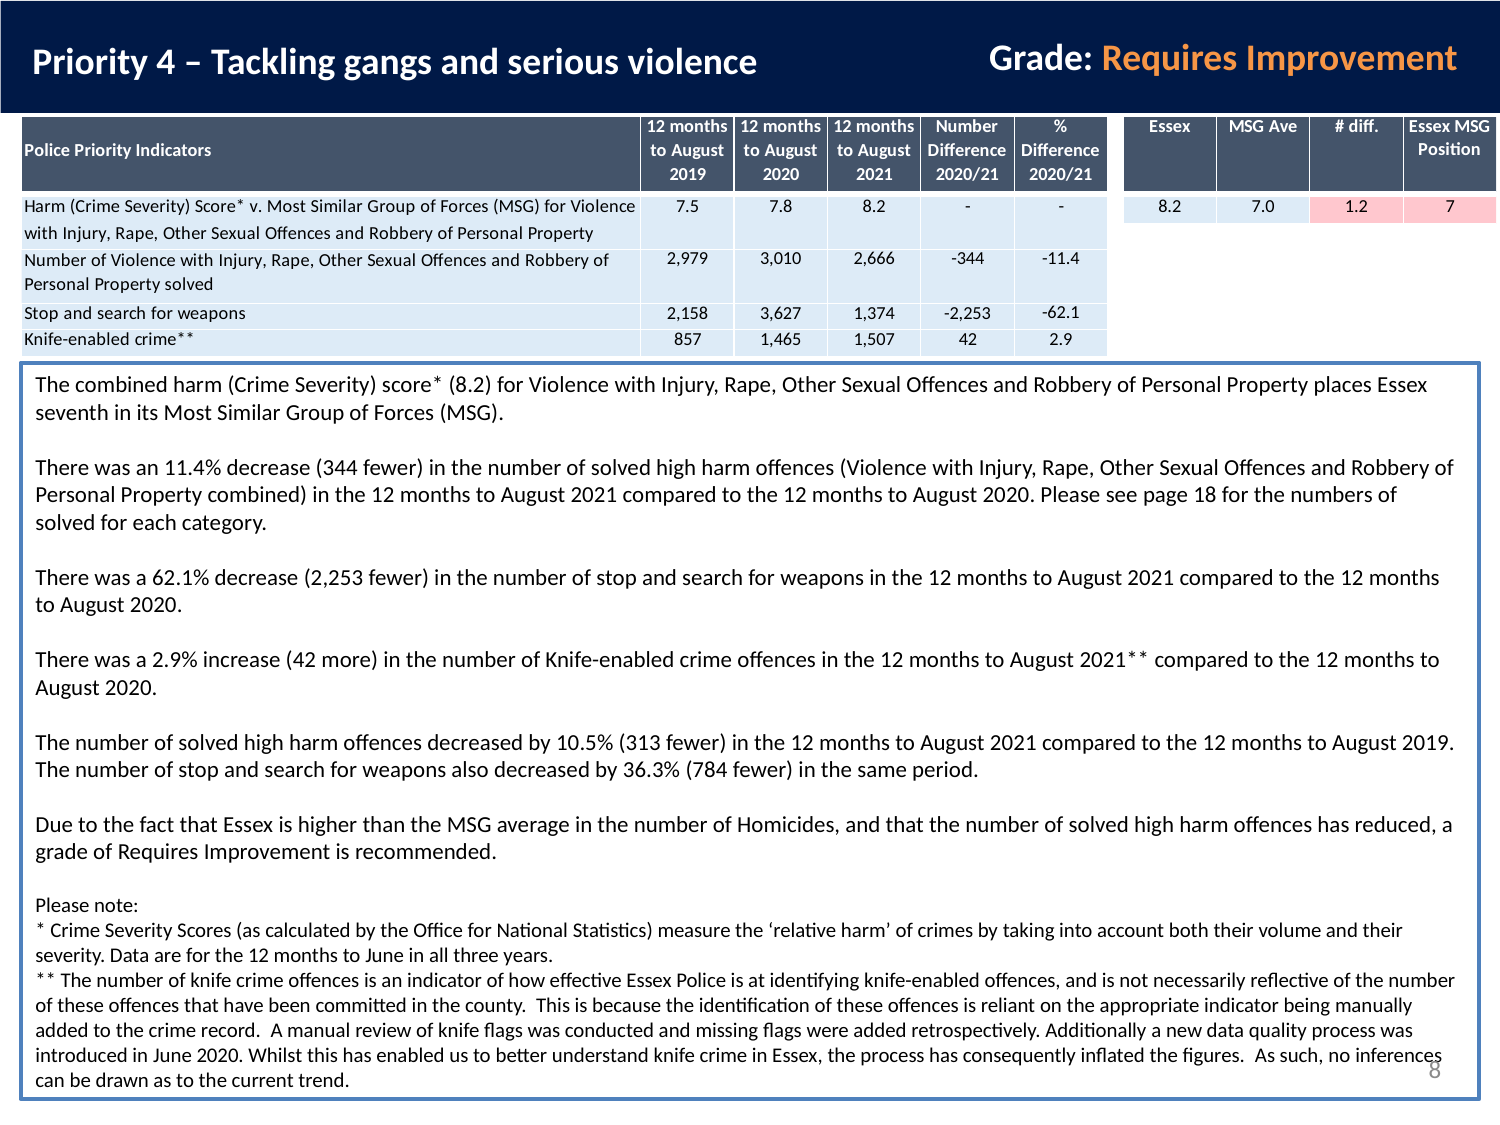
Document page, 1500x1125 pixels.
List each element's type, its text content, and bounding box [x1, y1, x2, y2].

text_box Priority 4 – Tackling gangs and serious violence [17, 29, 869, 90]
text_box [0, 0, 1500, 115]
picture [20, 116, 1498, 358]
text_box The combined harm (Crime Severity) score* (8.2) for Violence with Injury, Rape, Other Sexual Offences and Robbery of Personal Property places Essex seventh in its Most Similar Group of Forces (MSG). There was an 11.4% decrease (344 fewer) in the number of solved high harm offences (Violence with Injury, Rape, Other Sexual Offences and Robbery of Personal Property combined) in the 12 months to August 2021 compared to the 12 months to August 2020. Please see page 18 for the numbers of solved for each category. There was a 62.1% decrease (2,253 fewer) in the number of stop and search for weapons in the 12 months to August 2021 compared to the 12 months to August 2020. There was a 2.9% increase (42 more) in the number of Knife-enabled crime offences in the 12 months to August 2021** compared to the 12 months to August 2020. The number of solved high harm offences decreased by 10.5% (313 fewer) in the 12 months to August 2021 compared to the 12 months to August 2019. The number of stop and search for weapons also decreased by 36.3% (784 fewer) in the same period. Due to the fact that Essex is higher than the MSG average in the number of Homicides, and that the number of solved high harm offences has reduced, a grade of Requires Improvement is recommended. Please note: * Crime Severity Scores (as calculated by the Office for National Statistics) measure the ‘relative harm’ of crimes by taking into account both their volume and their severity. Data are for the 12 months to June in all three years. ** The number of knife crime offences is an indicator of how effective Essex Police is at identifying knife-enabled offences, and is not necessarily reflective of the number of these offences that have been committed in the county. This is because the identification of these offences is reliant on the appropriate indicator being manually added to the crime record. A manual review of knife flags was conducted and missing flags were added retrospectively. Additionally a new data quality process was introduced in June 2020. Whilst this has enabled us to better understand knife crime in Essex, the process has consequently inflated the figures. As such, no inferences can be drawn as to the current trend. [19, 364, 1481, 1101]
slide_number 8 [1106, 1038, 1457, 1099]
text_box Grade: Requires Improvement [974, 25, 1477, 86]
